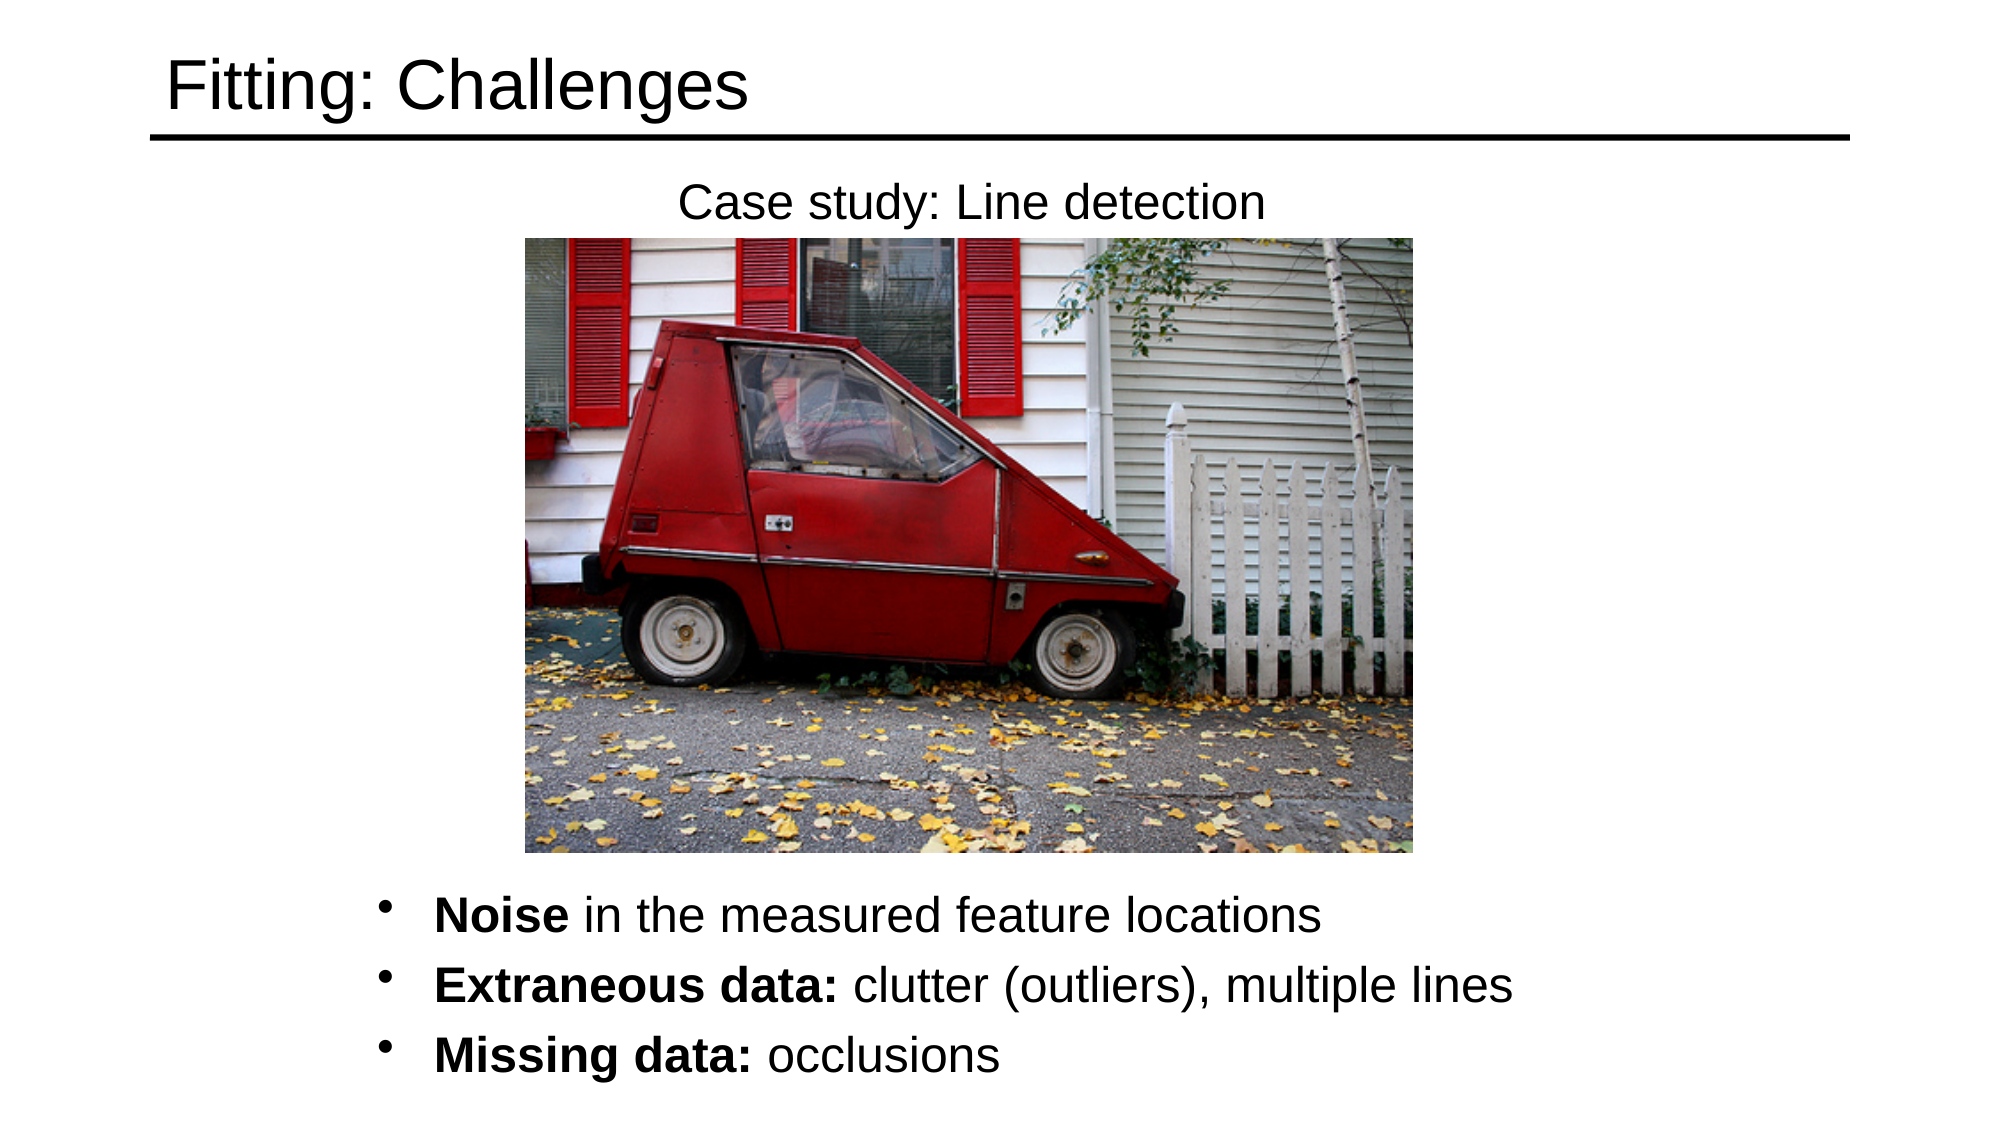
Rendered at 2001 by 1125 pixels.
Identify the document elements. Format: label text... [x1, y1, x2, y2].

picture [524, 238, 1413, 854]
title Fitting: Challenges [149, 12, 1851, 151]
list Noise in the measured feature locations Extraneous data: clutter (outliers), multiple lines Missing data: occlusions [362, 874, 1638, 1125]
text_box Case study: Line detection [662, 162, 1282, 237]
